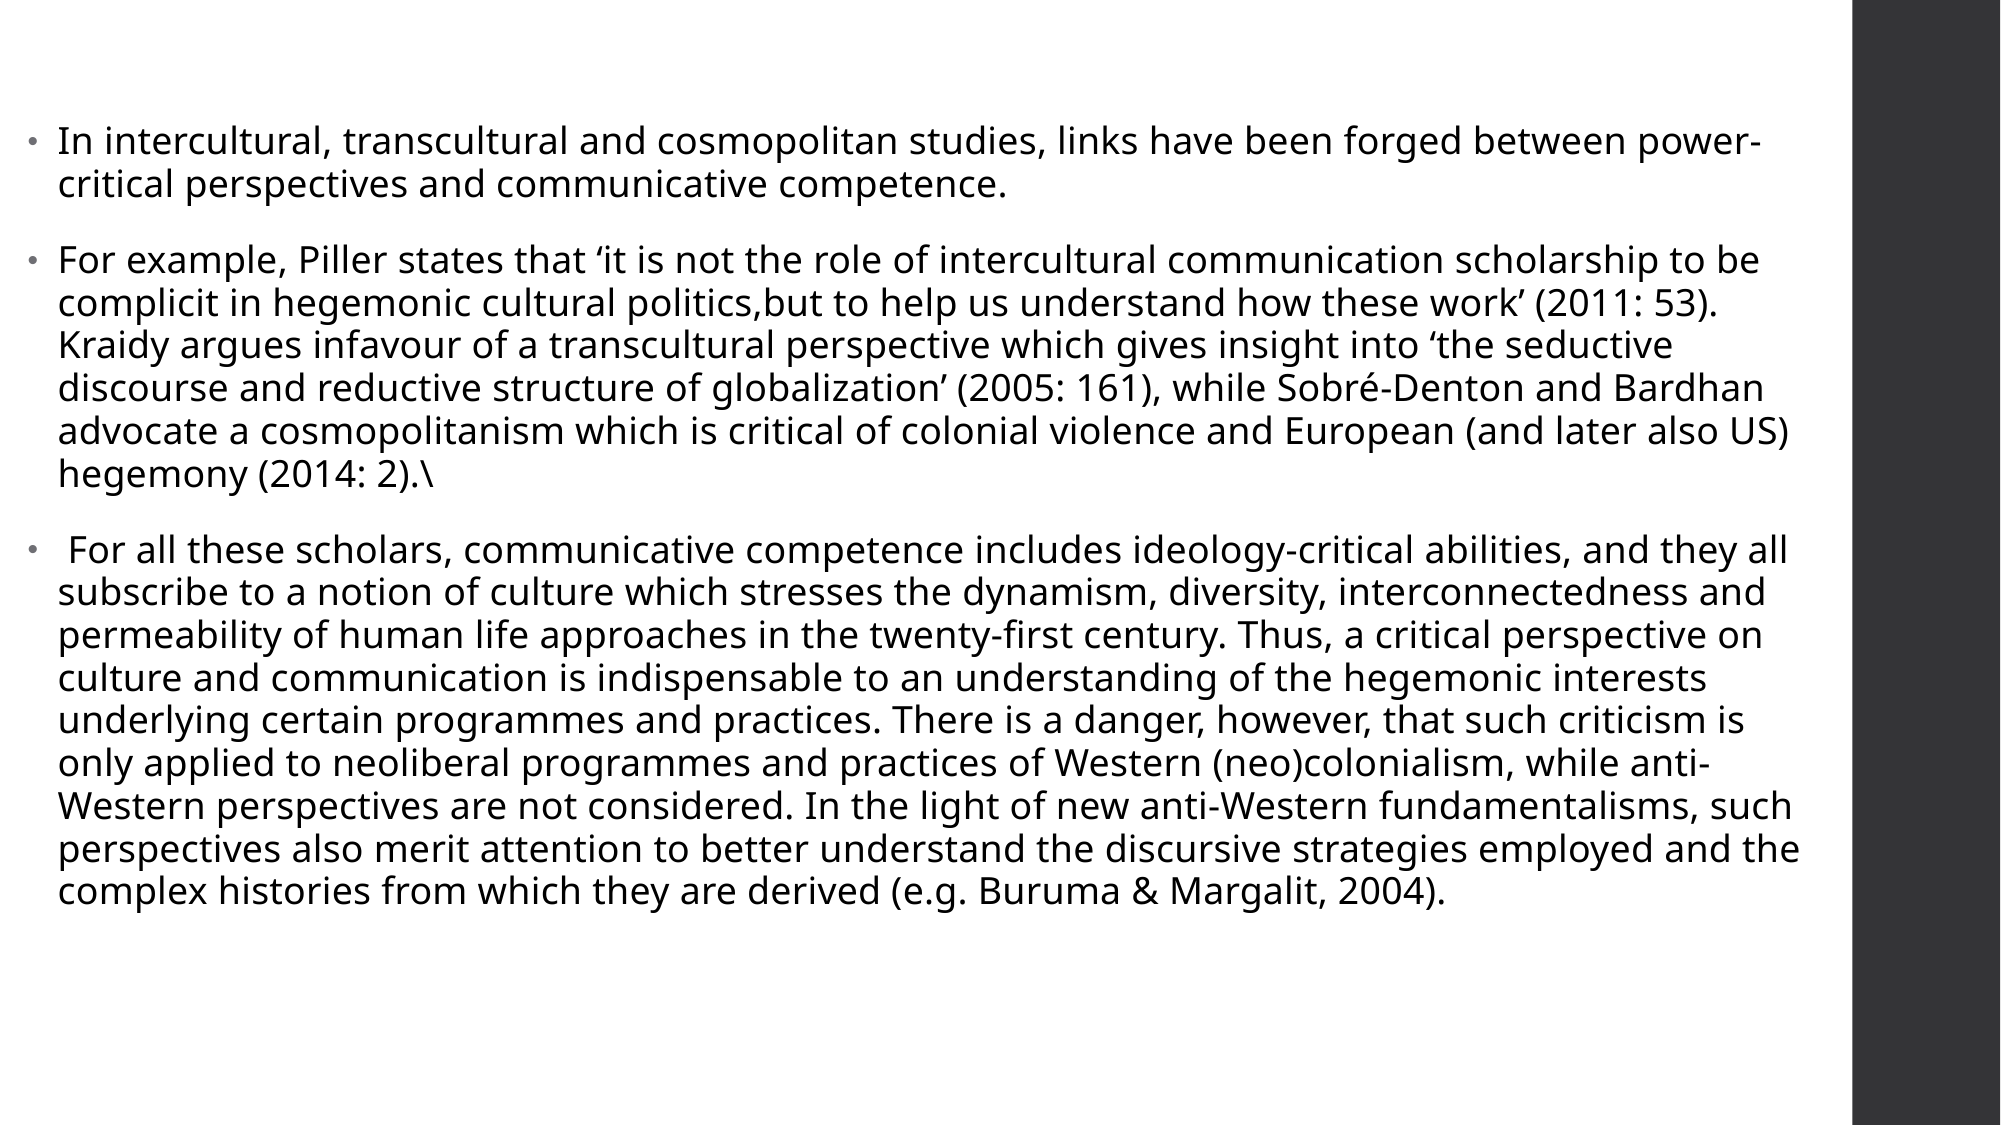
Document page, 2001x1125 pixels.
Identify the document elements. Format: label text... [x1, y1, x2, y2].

list In intercultural, transcultural and cosmopolitan studies, links have been forged between power-critical perspectives and communicative competence. For example, Piller states that ‘it is not the role of intercultural communication scholarship to be complicit in hegemonic cultural politics,but to help us understand how these work’ (2011: 53). Kraidy argues infavour of a transcultural perspective which gives insight into ‘the seductive discourse and reductive structure of globalization’ (2005: 161), while Sobré-Denton and Bardhan advocate a cosmopolitanism which is critical of colonial violence and European (and later also US) hegemony (2014: 2).\ For all these scholars, communicative competence includes ideology-critical abilities, and they all subscribe to a notion of culture which stresses the dynamism, diversity, interconnectedness and permeability of human life approaches in the twenty-first century. Thus, a critical perspective on culture and communication is indispensable to an understanding of the hegemonic interests underlying certain programmes and practices. There is a danger, however, that such criticism is only applied to neoliberal programmes and practices of Western (neo)colonialism, while anti-Western perspectives are not considered. In the light of new anti-Western fundamentalisms, such perspectives also merit attention to better understand the discursive strategies employed and the complex histories from which they are derived (e.g. Buruma & Margalit, 2004). [12, 113, 1823, 1014]
